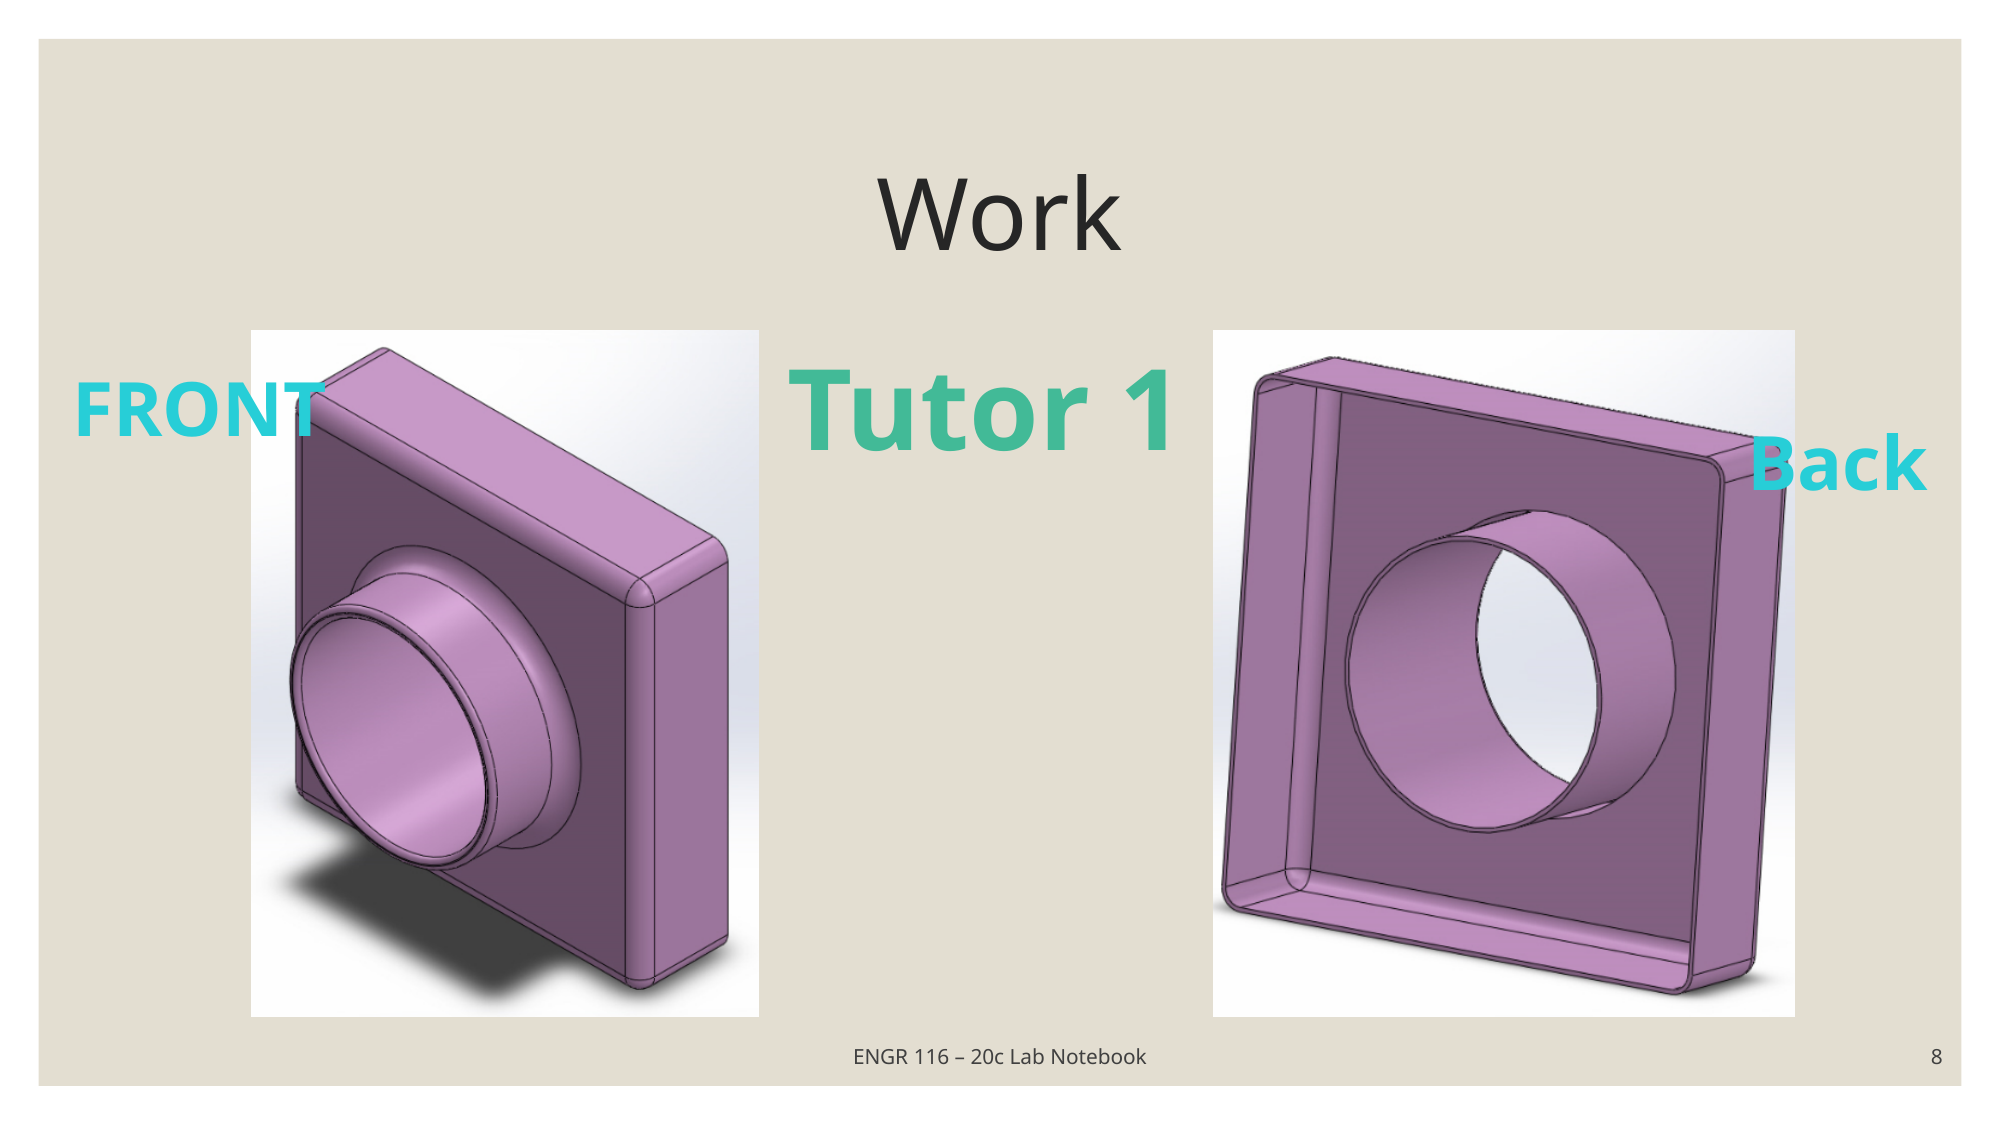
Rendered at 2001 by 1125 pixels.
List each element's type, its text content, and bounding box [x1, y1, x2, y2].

slide_number 8 [1717, 1034, 1958, 1080]
text_box Back [1799, 407, 1943, 513]
footer ENGR 116 – 20c Lab Notebook [572, 1034, 1428, 1080]
text_box Tutor 1 [772, 330, 1199, 481]
picture [251, 330, 759, 1017]
picture [1213, 330, 1795, 1017]
text_box FRONT [57, 354, 245, 460]
title Work [174, 105, 1825, 331]
